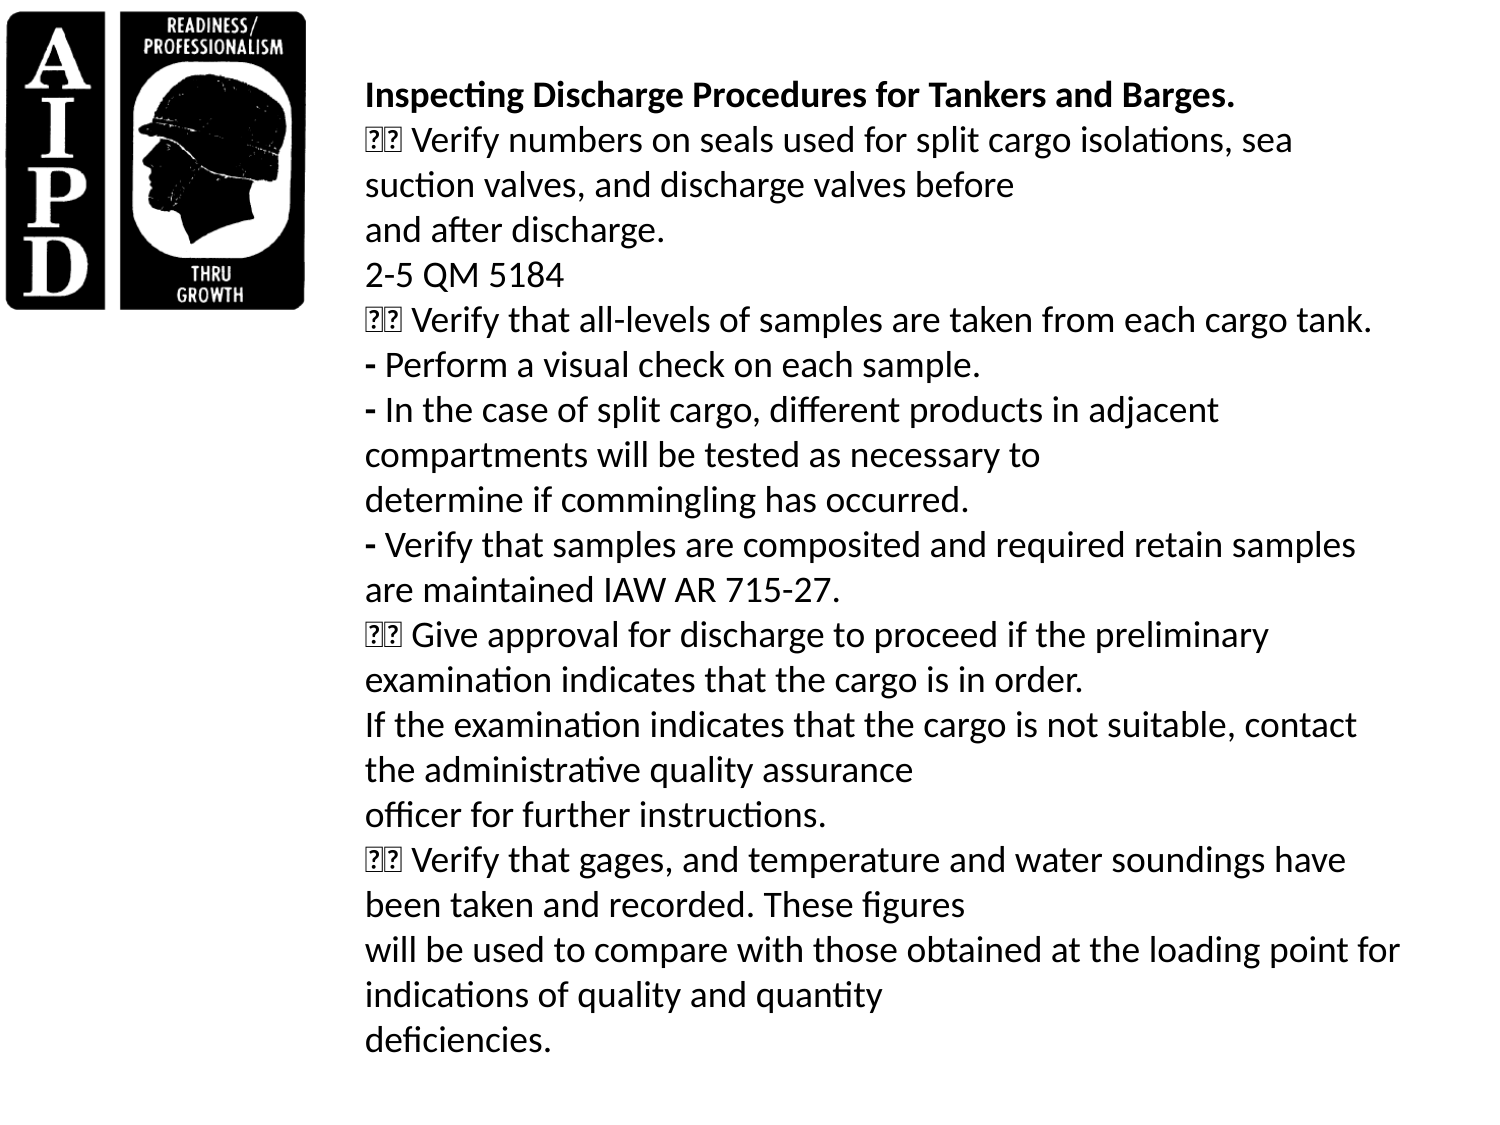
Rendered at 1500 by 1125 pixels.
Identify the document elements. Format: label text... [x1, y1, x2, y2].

picture [0, 5, 315, 313]
text_box Inspecting Discharge Procedures for Tankers and Barges.  Verify numbers on seals used for split cargo isolations, sea suction valves, and discharge valves before and after discharge. 2-5 QM 5184  Verify that all-levels of samples are taken from each cargo tank. - Perform a visual check on each sample. - In the case of split cargo, different products in adjacent compartments will be tested as necessary to determine if commingling has occurred. - Verify that samples are composited and required retain samples are maintained IAW AR 715-27.  Give approval for discharge to proceed if the preliminary examination indicates that the cargo is in order. If the examination indicates that the cargo is not suitable, contact the administrative quality assurance officer for further instructions.  Verify that gages, and temperature and water soundings have been taken and recorded. These figures will be used to compare with those obtained at the loading point for indications of quality and quantity deficiencies. [350, 62, 1425, 1068]
